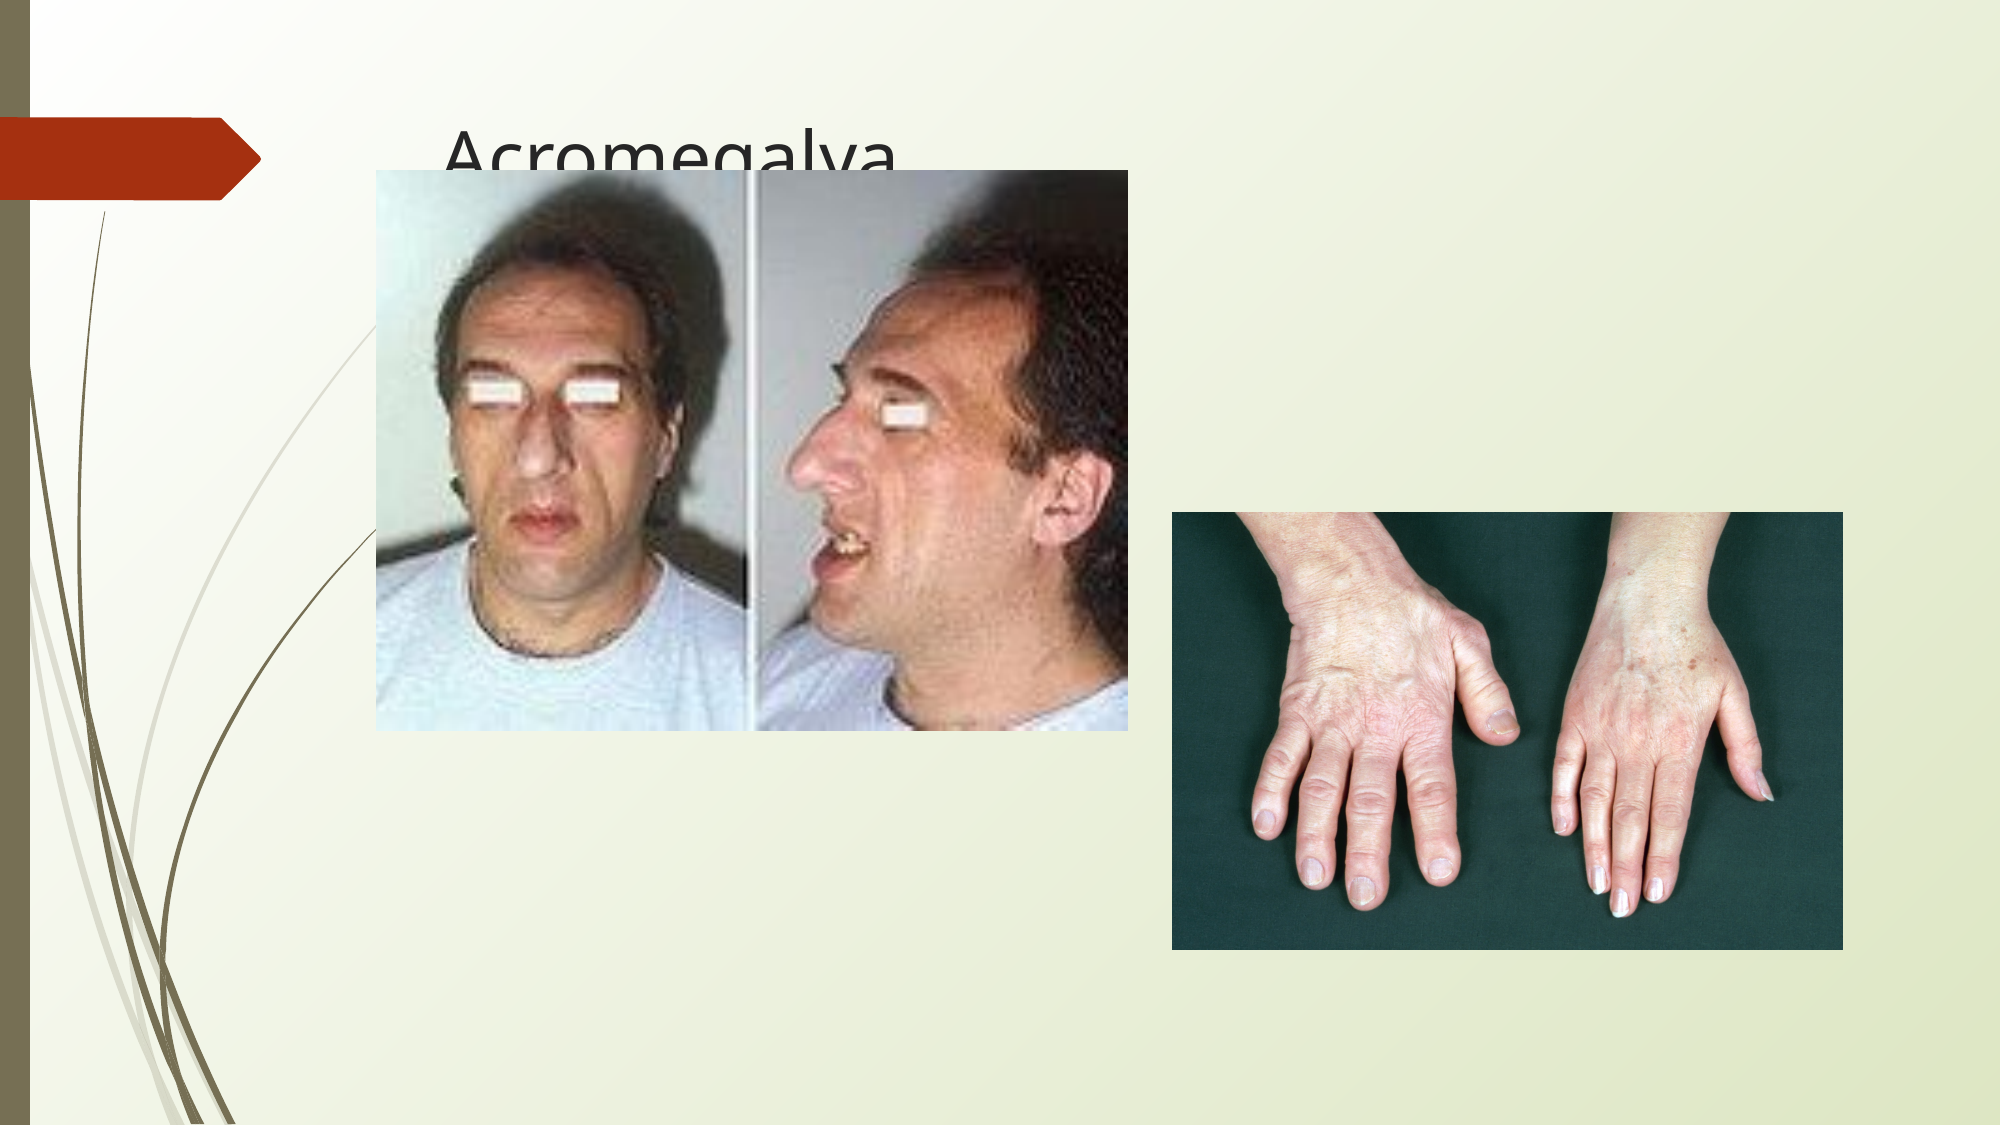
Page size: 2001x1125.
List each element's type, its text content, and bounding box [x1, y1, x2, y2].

title Acromegalya [425, 102, 1888, 313]
picture [1172, 512, 1844, 950]
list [375, 170, 1129, 732]
